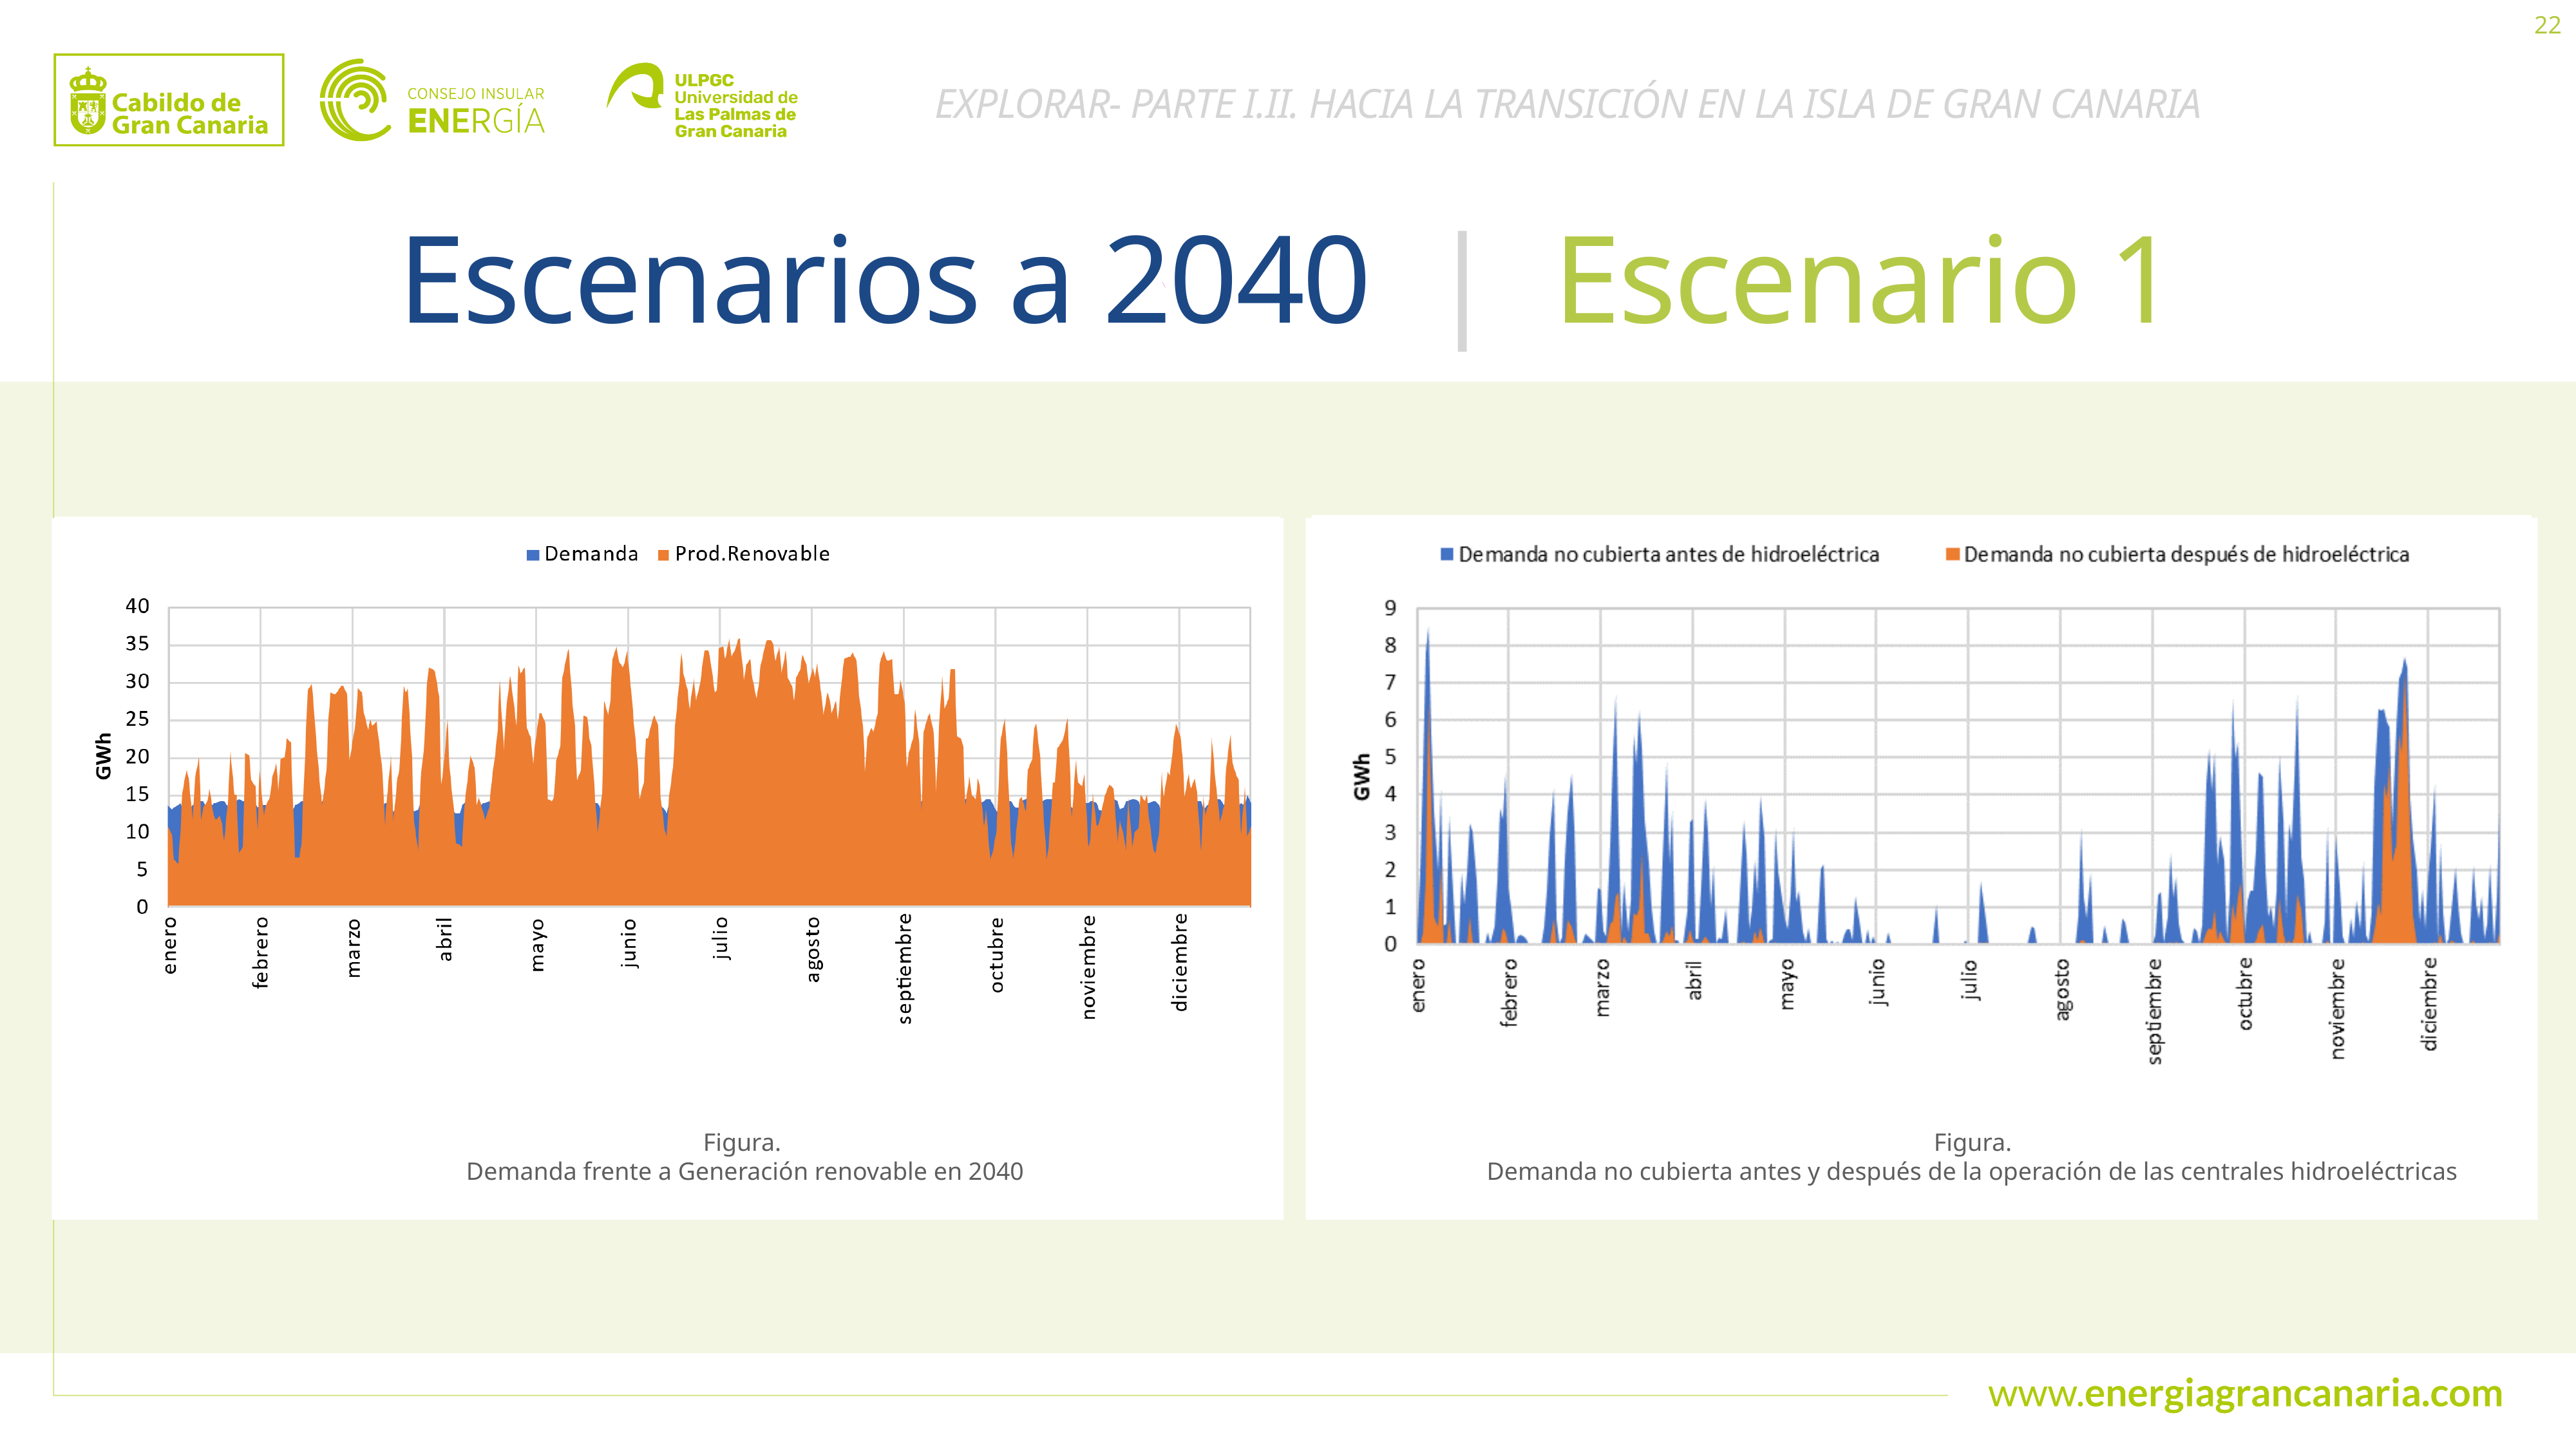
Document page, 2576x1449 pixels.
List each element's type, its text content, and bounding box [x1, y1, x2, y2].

text_box Escenarios a 2040 | Escenario 1 [191, 213, 2385, 354]
picture [0, 0, 2576, 381]
text_box Figura. Demanda frente a Generación renovable en 2040 [460, 1121, 1030, 1191]
picture [55, 516, 1281, 1043]
picture [0, 1354, 2576, 1449]
text_box [52, 518, 1284, 1220]
text_box [1305, 518, 2538, 1220]
slide_number 22 [2521, 7, 2568, 49]
picture [1312, 515, 2532, 1084]
text_box EXPLORAR- PARTE I.II. HACIA LA TRANSICIÓN EN LA ISLA DE GRAN CANARIA [929, 82, 2208, 132]
text_box [0, 381, 2576, 1354]
text_box Figura. Demanda no cubierta antes y después de la operación de las centrales hidroeléctricas [1481, 1121, 2471, 1191]
